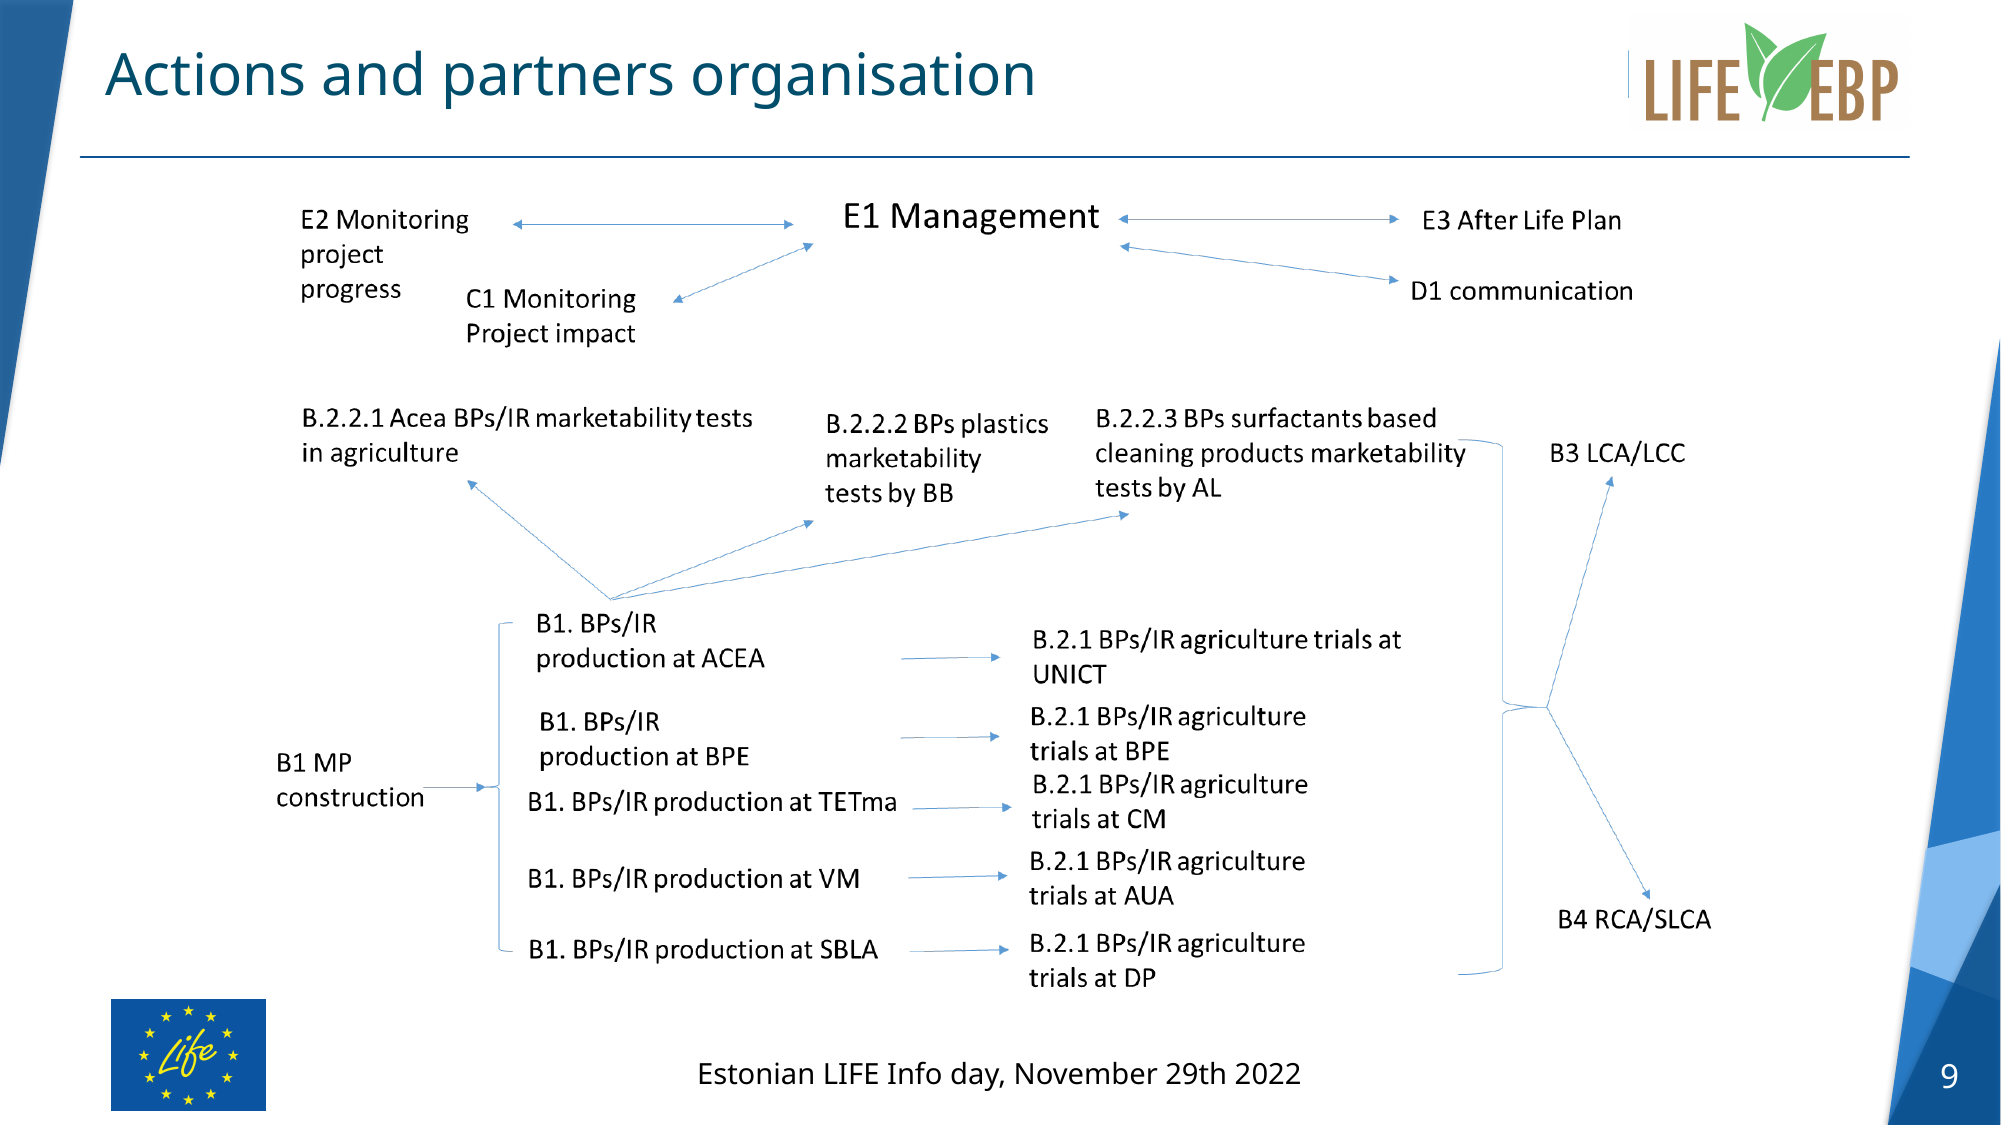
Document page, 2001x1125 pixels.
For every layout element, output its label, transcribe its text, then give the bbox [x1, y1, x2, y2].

title Actions and partners organisation [90, 1, 1520, 144]
picture [1628, 12, 1910, 132]
slide_number 9 [1898, 1047, 2000, 1108]
picture [111, 178, 1754, 1048]
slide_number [111, 1048, 1888, 1108]
